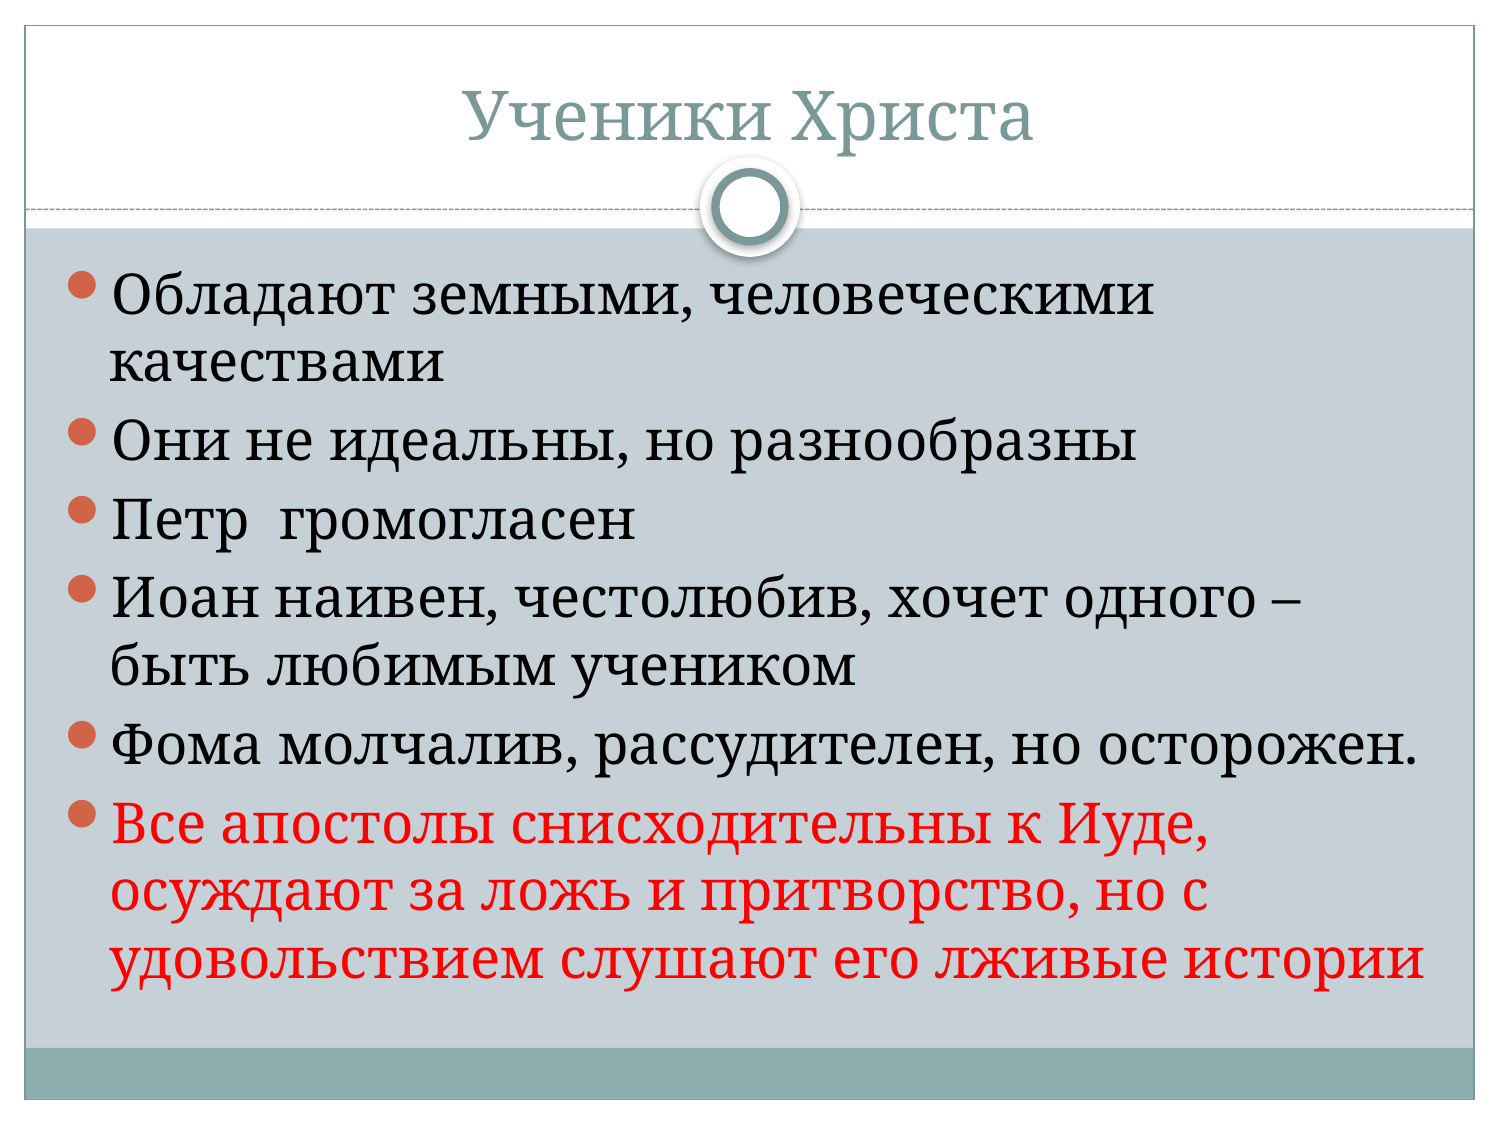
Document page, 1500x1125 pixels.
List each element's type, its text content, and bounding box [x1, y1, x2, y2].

title Ученики Христа [49, 37, 1450, 162]
list Обладают земными, человеческими качествами Они не идеальны, но разнообразны Петр громогласен Иоан наивен, честолюбив, хочет одного – быть любимым учеником Фома молчалив, рассудителен, но осторожен. Все апостолы снисходительны к Иуде, осуждают за ложь и притворство, но с удовольствием слушают его лживые истории [49, 250, 1445, 1001]
